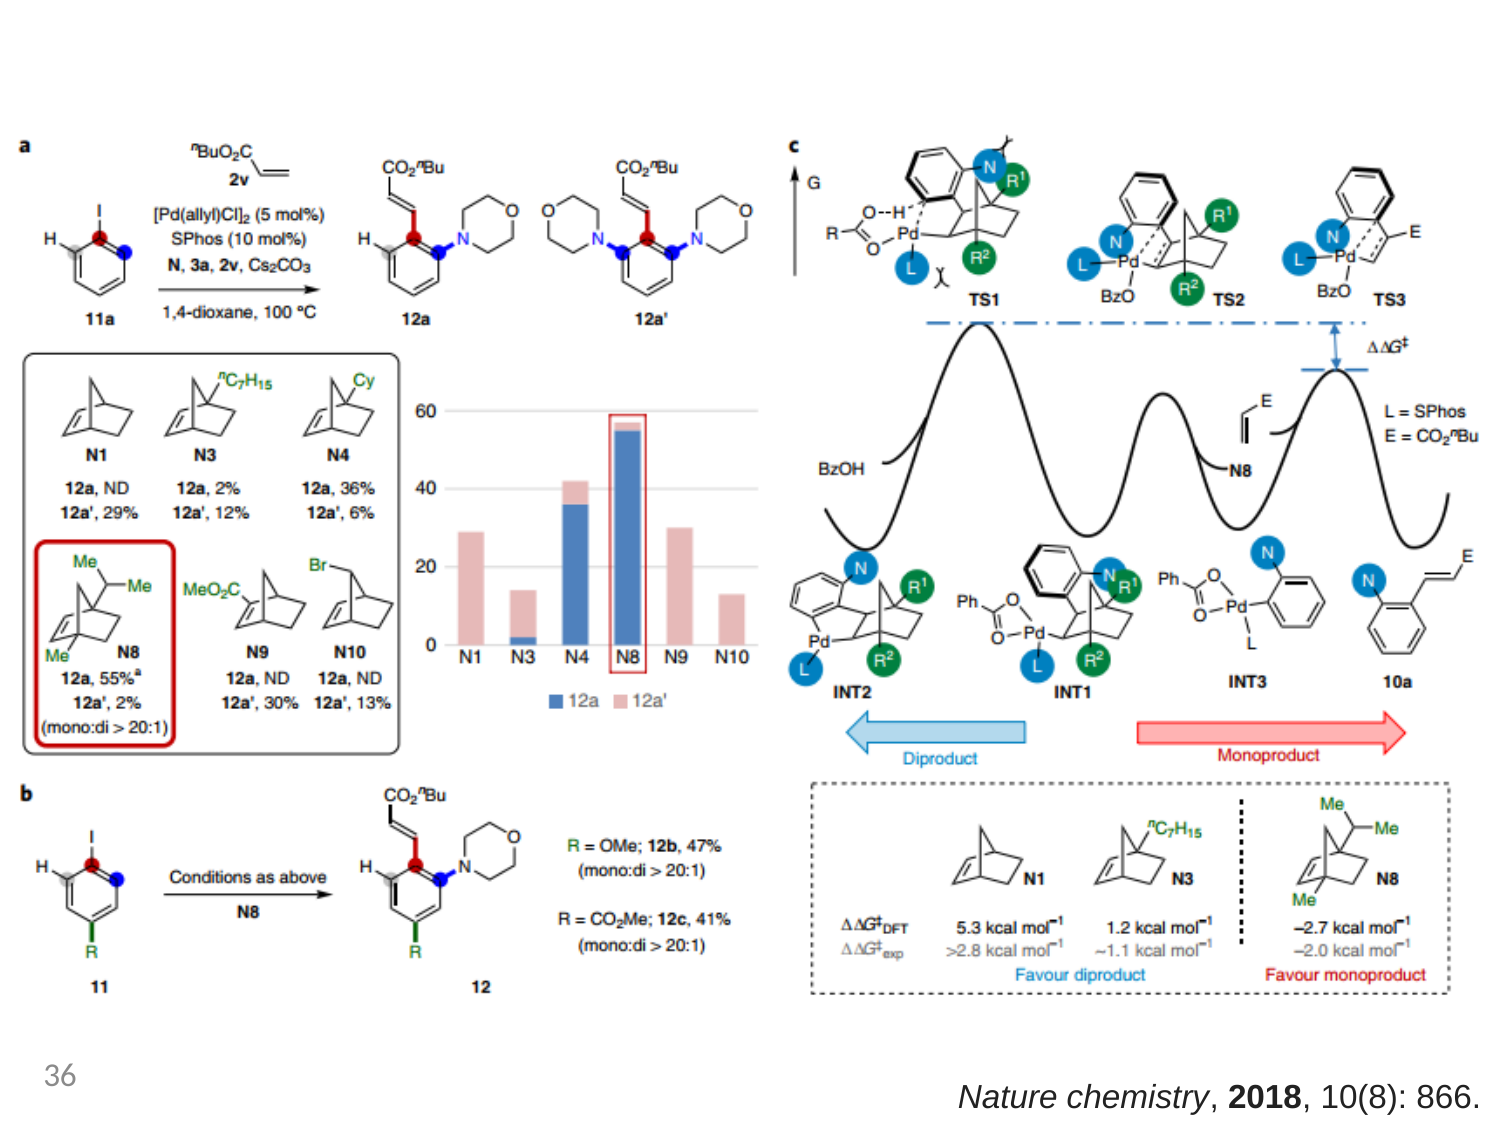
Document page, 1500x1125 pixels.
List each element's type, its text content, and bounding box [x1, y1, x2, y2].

slide_number 36 [0, 1042, 92, 1103]
picture [14, 123, 1486, 1002]
text_box Nature chemistry, 2018, 10(8): 866. [943, 1067, 1497, 1123]
